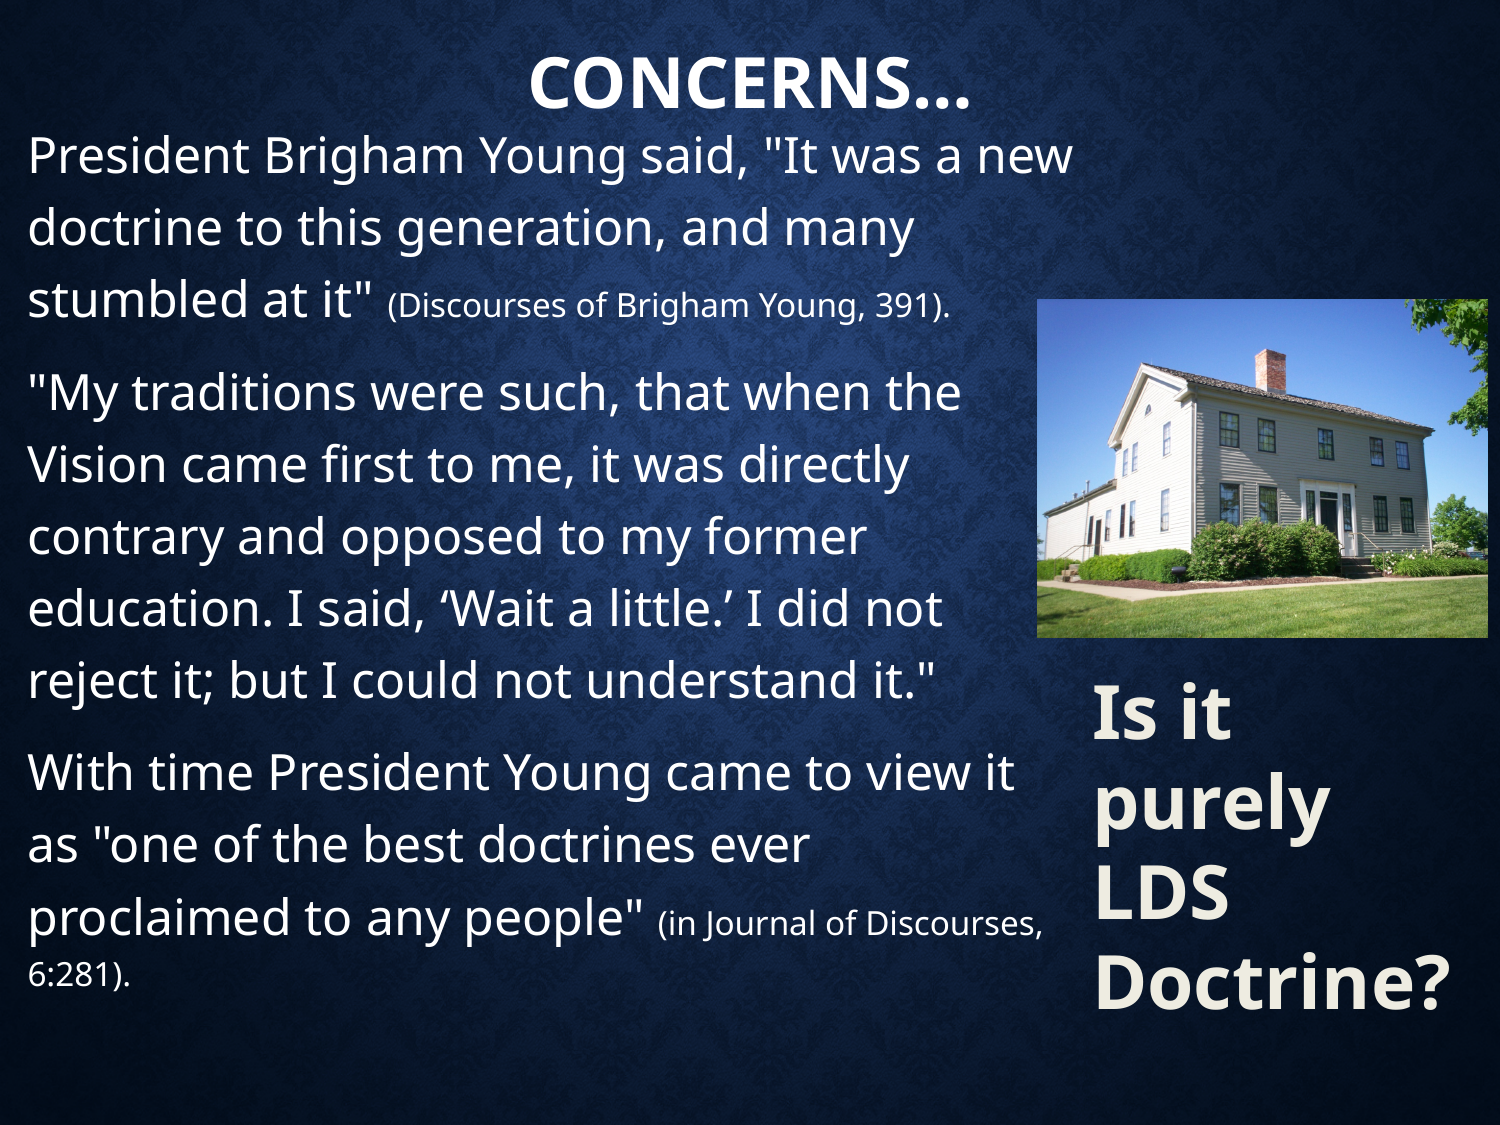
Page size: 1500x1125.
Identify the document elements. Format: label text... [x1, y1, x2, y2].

text_box Is it purely LDS Doctrine? [1077, 656, 1500, 1032]
list President Brigham Young said, "It was a new doctrine to this generation, and many stumbled at it" (Discourses of Brigham Young, 391). "My traditions were such, that when the Vision came first to me, it was directly contrary and opposed to my former education. I said, ‘Wait a little.’ I did not reject it; but I could not understand it." With time President Young came to view it as "one of the best doctrines ever proclaimed to any people" (in Journal of Discourses, 6:281). [12, 103, 1093, 1054]
picture [1036, 299, 1488, 638]
title Concerns… [62, 31, 1438, 141]
